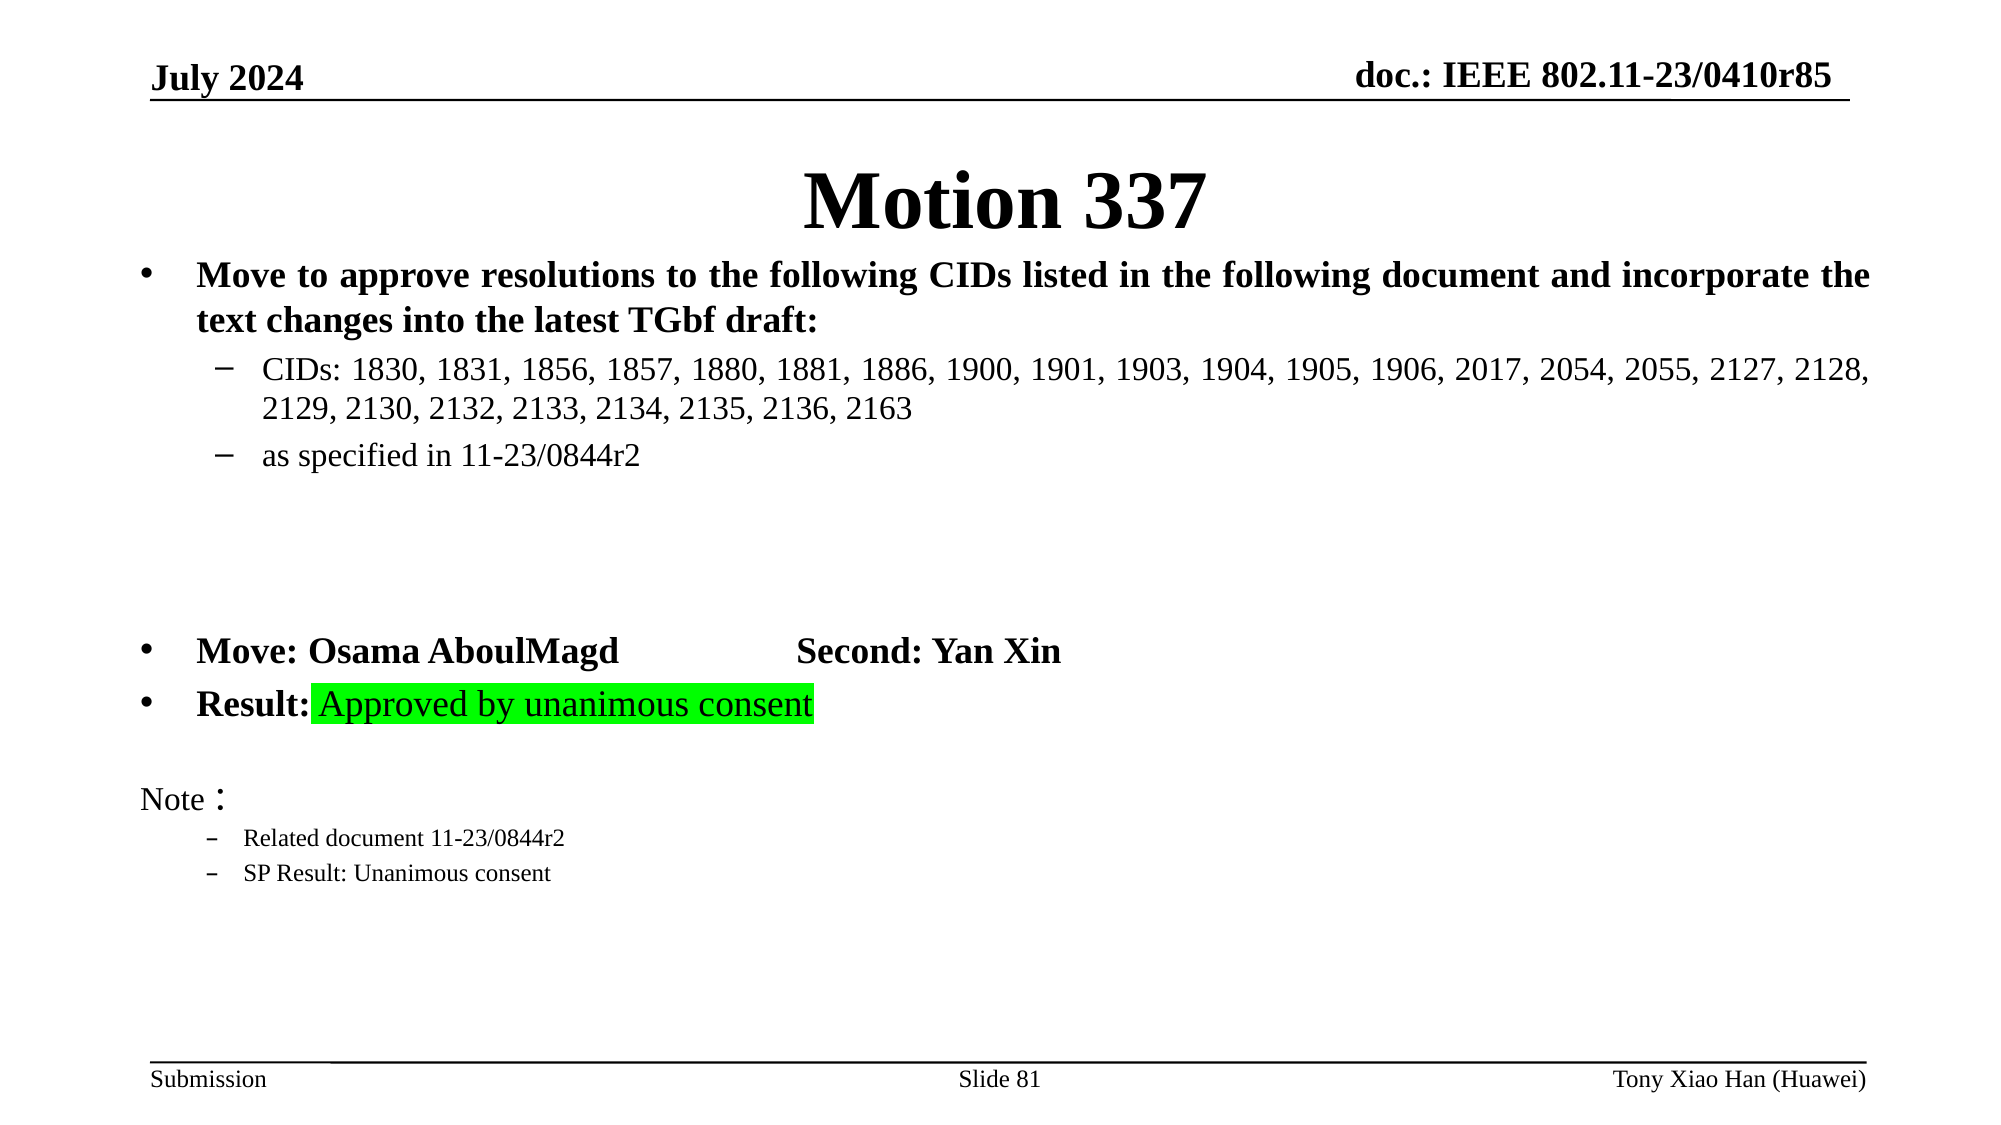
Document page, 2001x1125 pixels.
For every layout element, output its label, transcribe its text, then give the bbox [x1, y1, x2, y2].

text_box Motion 337 [368, 137, 1644, 212]
text_box Move to approve resolutions to the following CIDs listed in the following document and incorporate the text changes into the latest TGbf draft: CIDs: 1830, 1831, 1856, 1857, 1880, 1881, 1886, 1900, 1901, 1903, 1904, 1905, 1906, 2017, 2054, 2055, 2127, 2128, 2129, 2130, 2132, 2133, 2134, 2135, 2136, 2163 as specified in 11-23/0844r2 Move: Osama AboulMagd Second: Yan Xin Result: Approved by unanimous consent Note： Related document 11-23/0844r2 SP Result: Unanimous consent [125, 212, 1888, 900]
